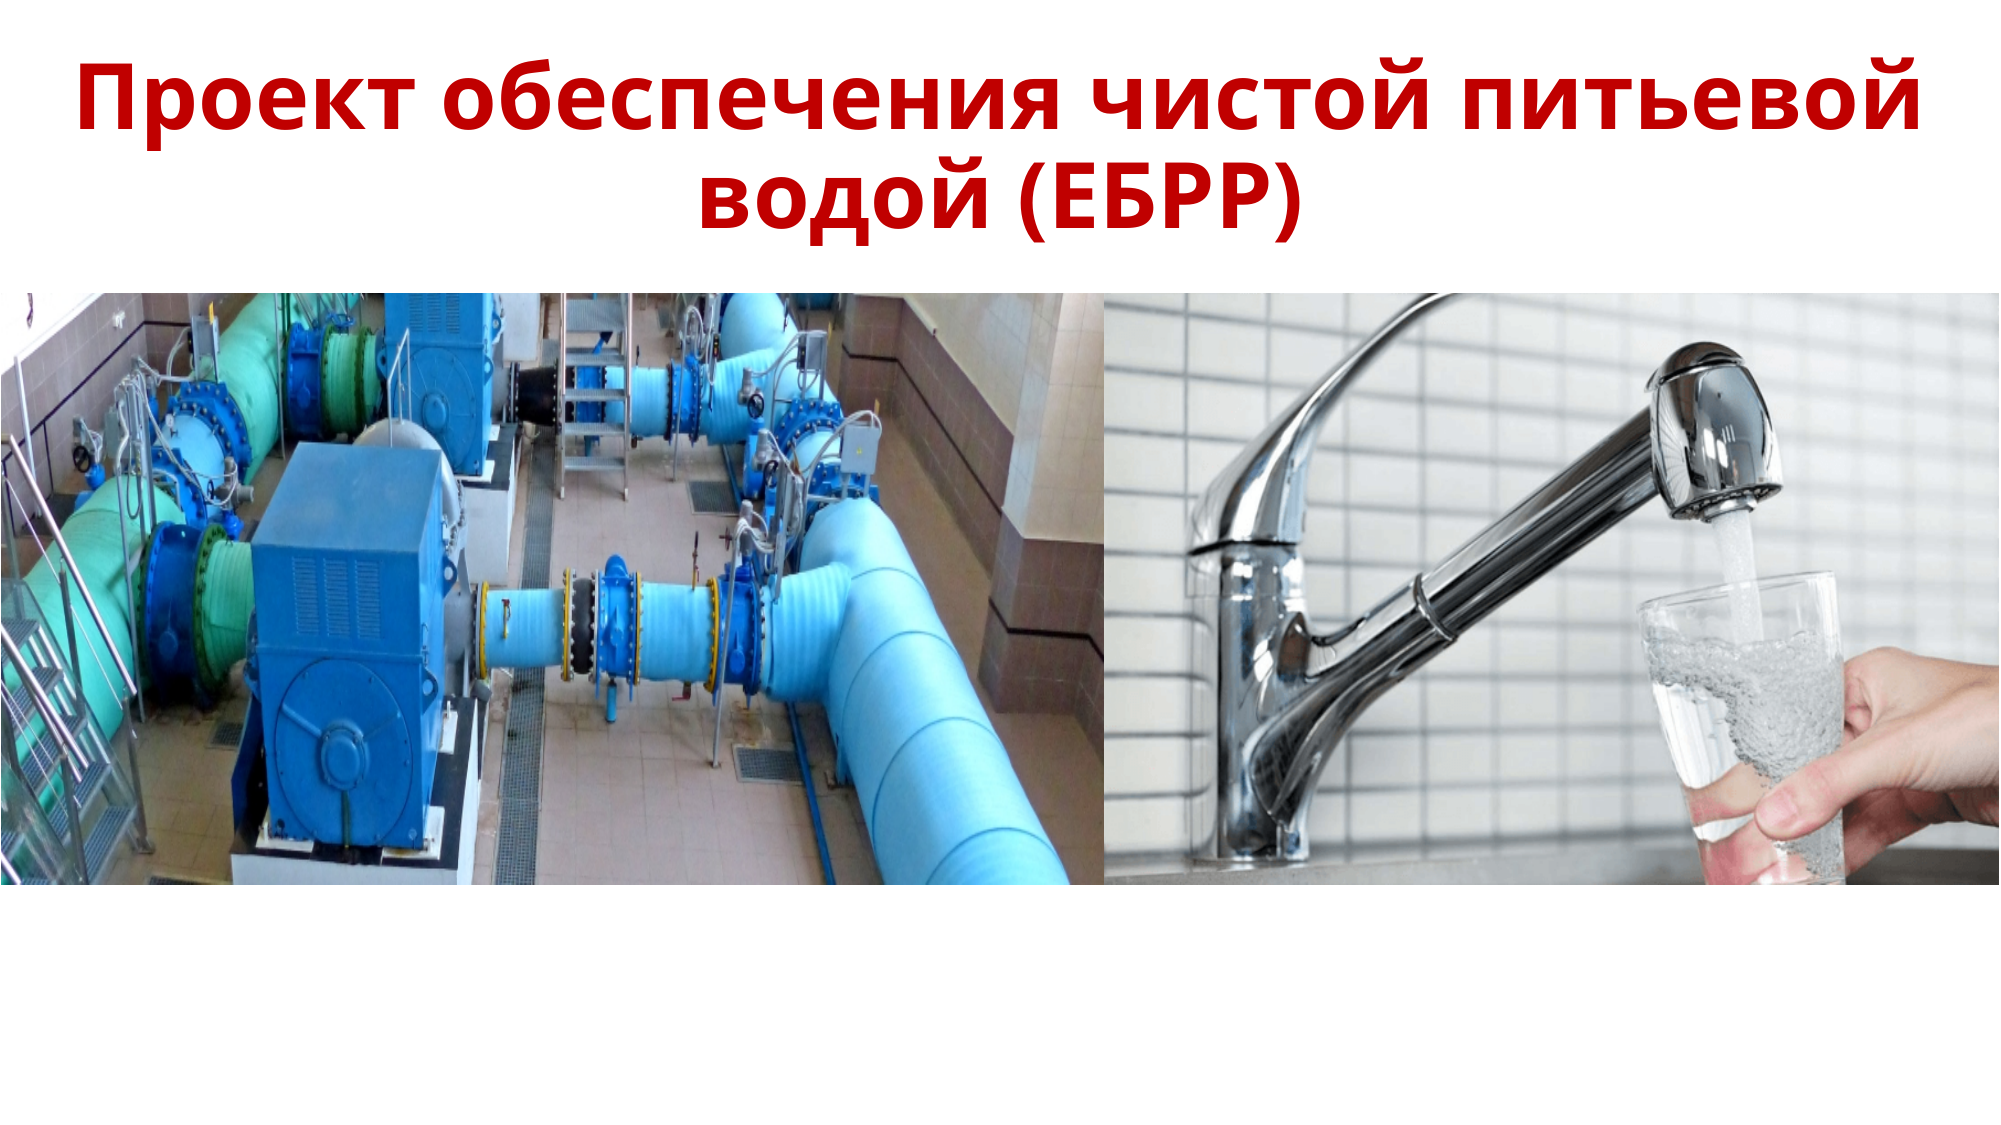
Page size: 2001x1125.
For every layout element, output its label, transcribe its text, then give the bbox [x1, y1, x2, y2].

picture [1, 293, 1999, 885]
title Проект обеспечения чистой питьевой водой (ЕБРР) [48, 41, 1952, 259]
